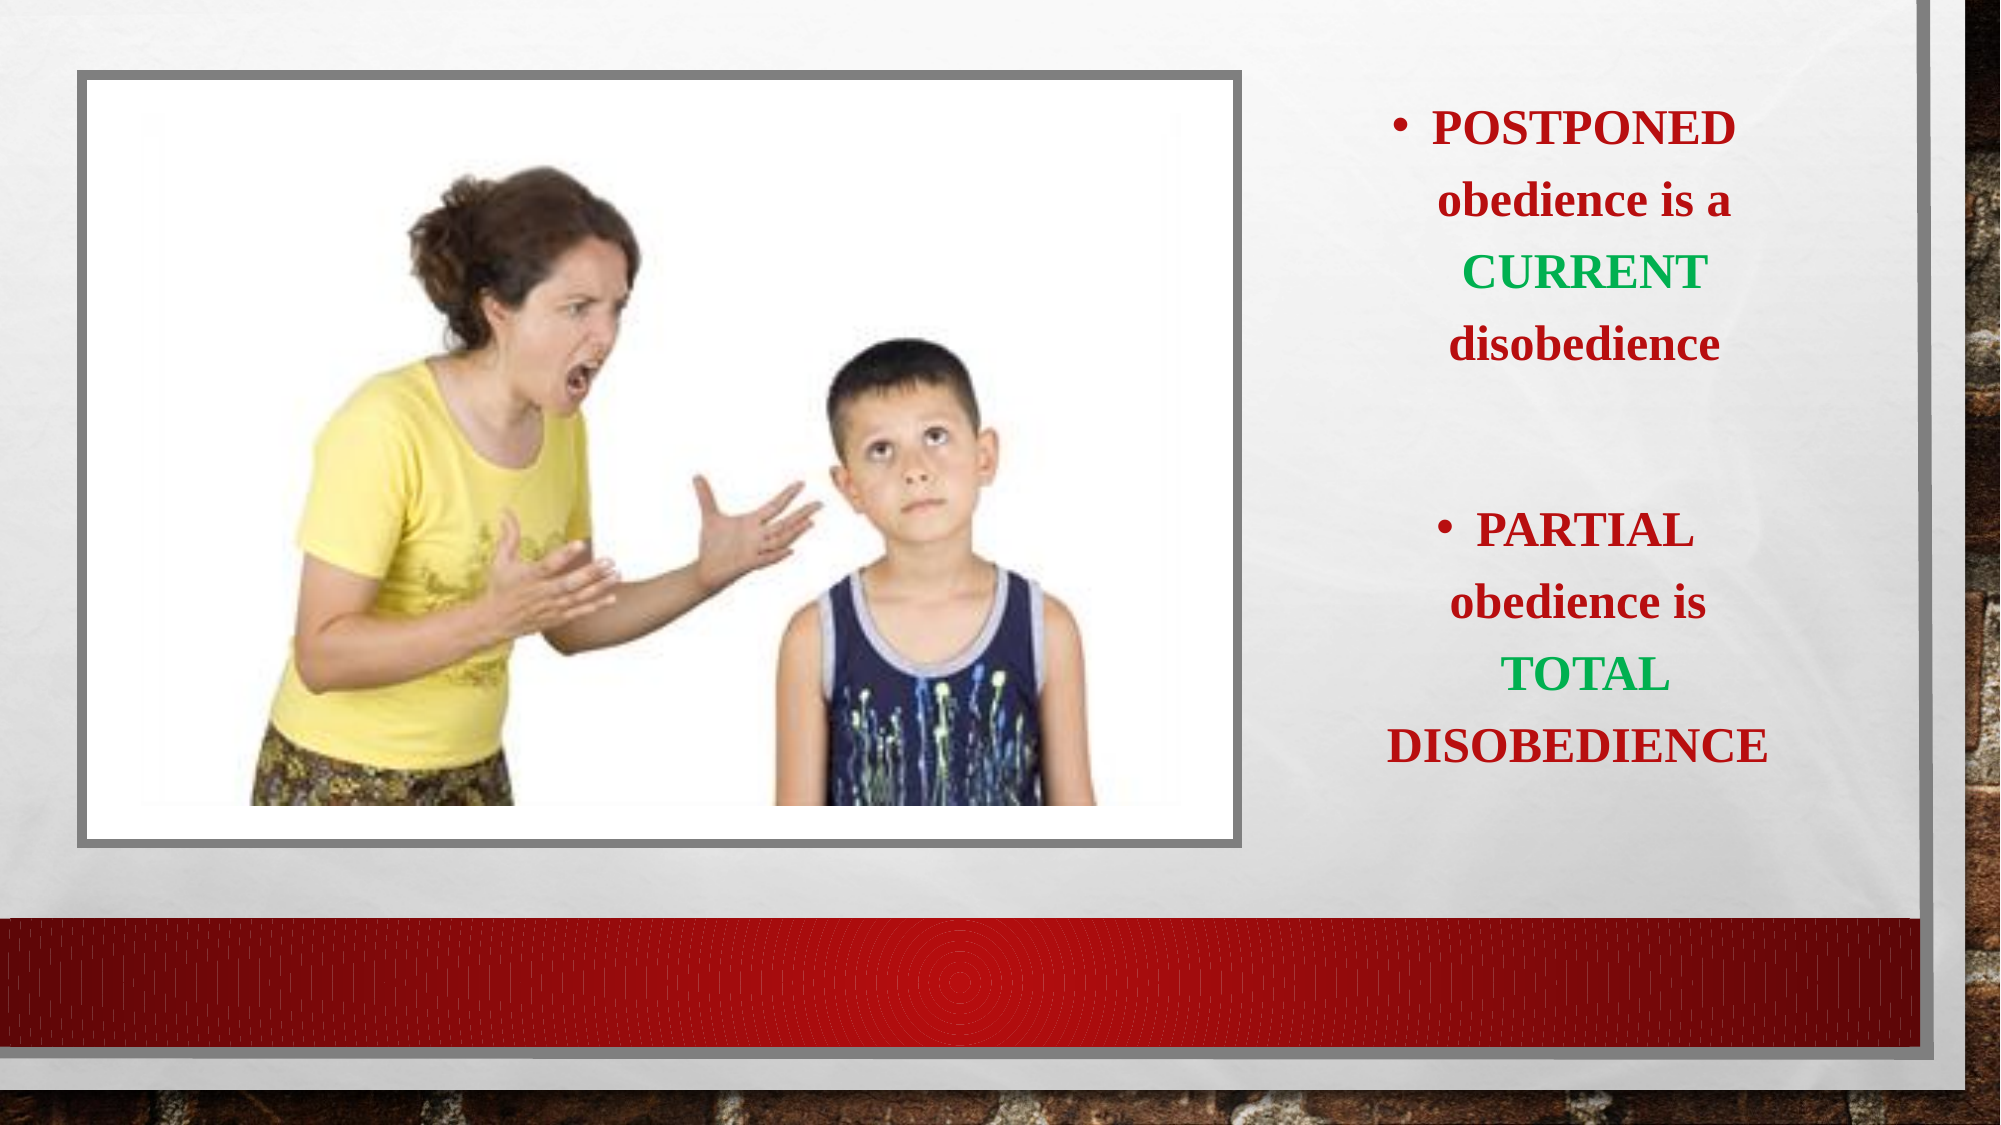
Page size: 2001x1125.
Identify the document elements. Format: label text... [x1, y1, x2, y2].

text_box [82, 75, 1238, 844]
list POSTPONED obedience is a CURRENT disobedience PARTIAL obedience is TOTAL DISOBEDIENCE [1313, 75, 1819, 844]
picture [0, 0, 1919, 918]
picture [0, 0, 2001, 1125]
